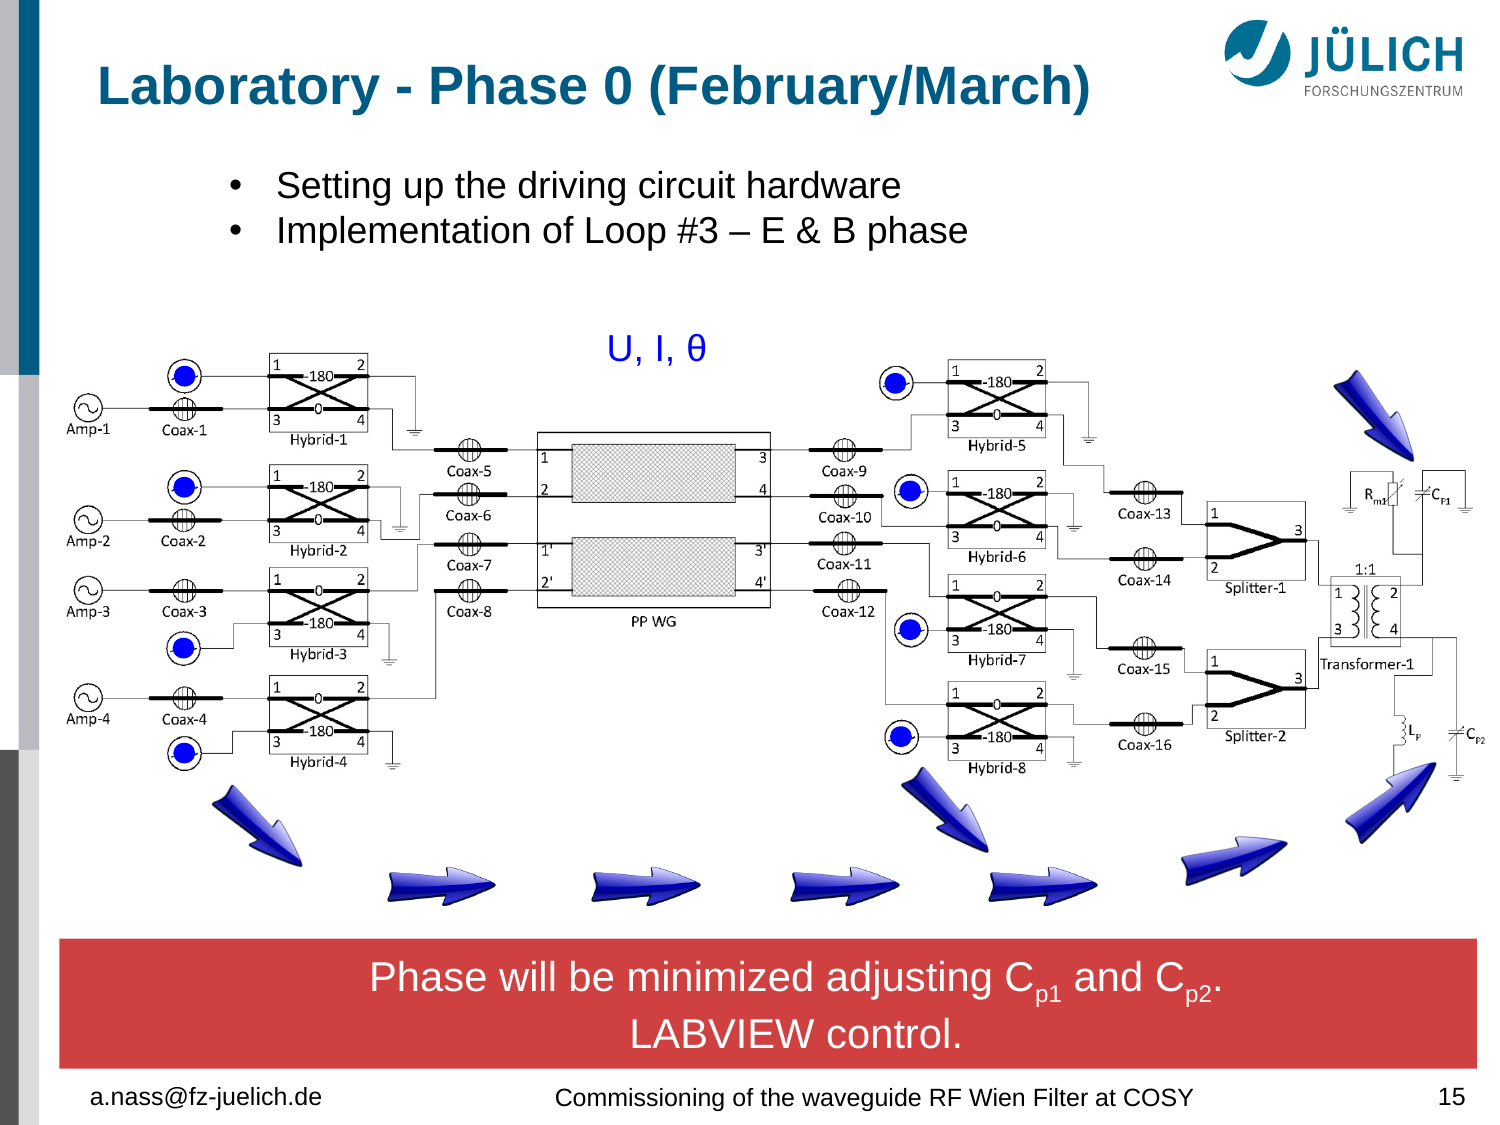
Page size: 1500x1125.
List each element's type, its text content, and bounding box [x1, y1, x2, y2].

picture [1223, 18, 1462, 96]
picture [784, 856, 903, 915]
footer Commissioning of the waveguide RF Wien Filter at COSY [530, 1073, 1220, 1119]
text_box Setting up the driving circuit hardware Implementation of Loop #3 – E & B phase [214, 154, 984, 259]
slide_number a.nass@fz-juelich.de [75, 1069, 402, 1118]
text_box U, I, θ [591, 316, 722, 350]
text_box Phase will be minimized adjusting Cp1 and Cp2. LABVIEW control. [59, 938, 1477, 1069]
picture [380, 856, 500, 915]
picture [584, 856, 704, 915]
title Laboratory - Phase 0 (February/March) [82, 26, 1358, 141]
picture [64, 351, 1486, 915]
picture [1170, 815, 1297, 899]
slide_number 15 [1372, 1057, 1481, 1118]
